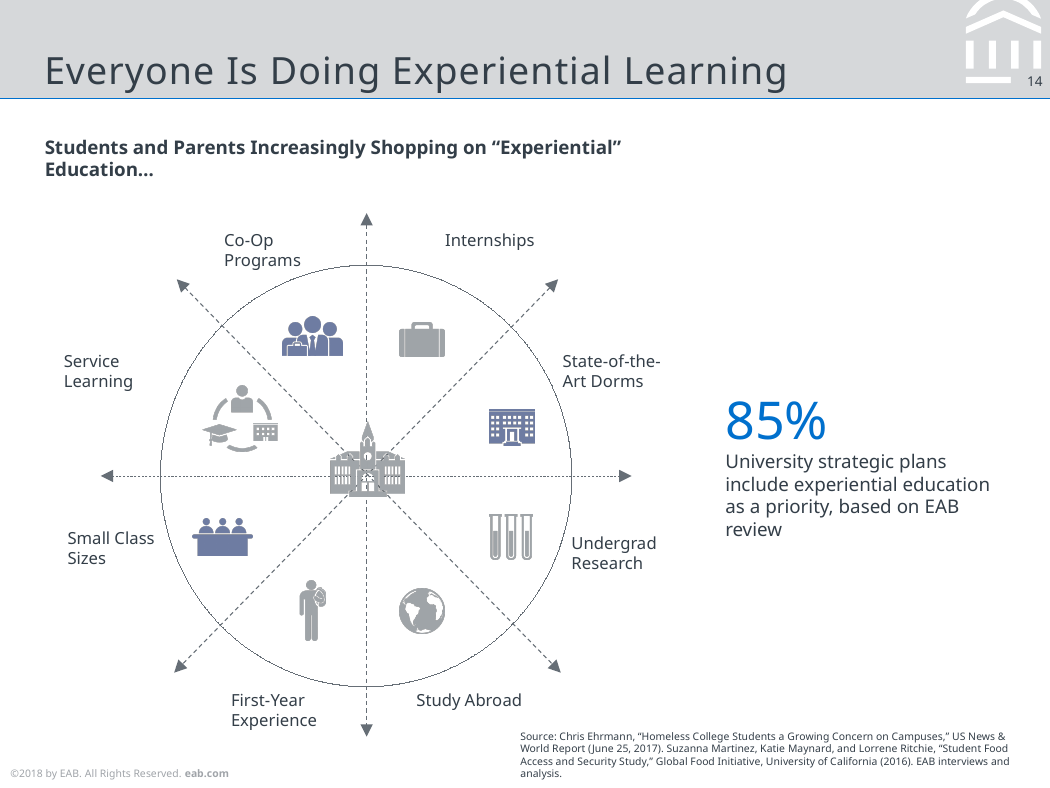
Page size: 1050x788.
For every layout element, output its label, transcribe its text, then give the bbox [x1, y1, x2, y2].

title Everyone Is Doing Experiential Learning [44, 52, 1050, 93]
picture [202, 385, 278, 452]
text_box 85% University strategic plans include experiential education as a priority, based on EAB review [725, 387, 998, 563]
text_box Students and Parents Increasingly Shopping on “Experiential” Education… [44, 135, 632, 181]
list Source: Chris Ehrmann, “Homeless College Students a Growing Concern on Campuses,” US News & World Report (June 25, 2017). Suzanna Martinez, Katie Maynard, and Lorrene Ritchie, “Student Food Access and Security Study,” Global Food Initiative, University of California (2016). EAB interviews and analysis. [520, 729, 1050, 788]
picture [399, 322, 445, 357]
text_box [63, 213, 681, 737]
